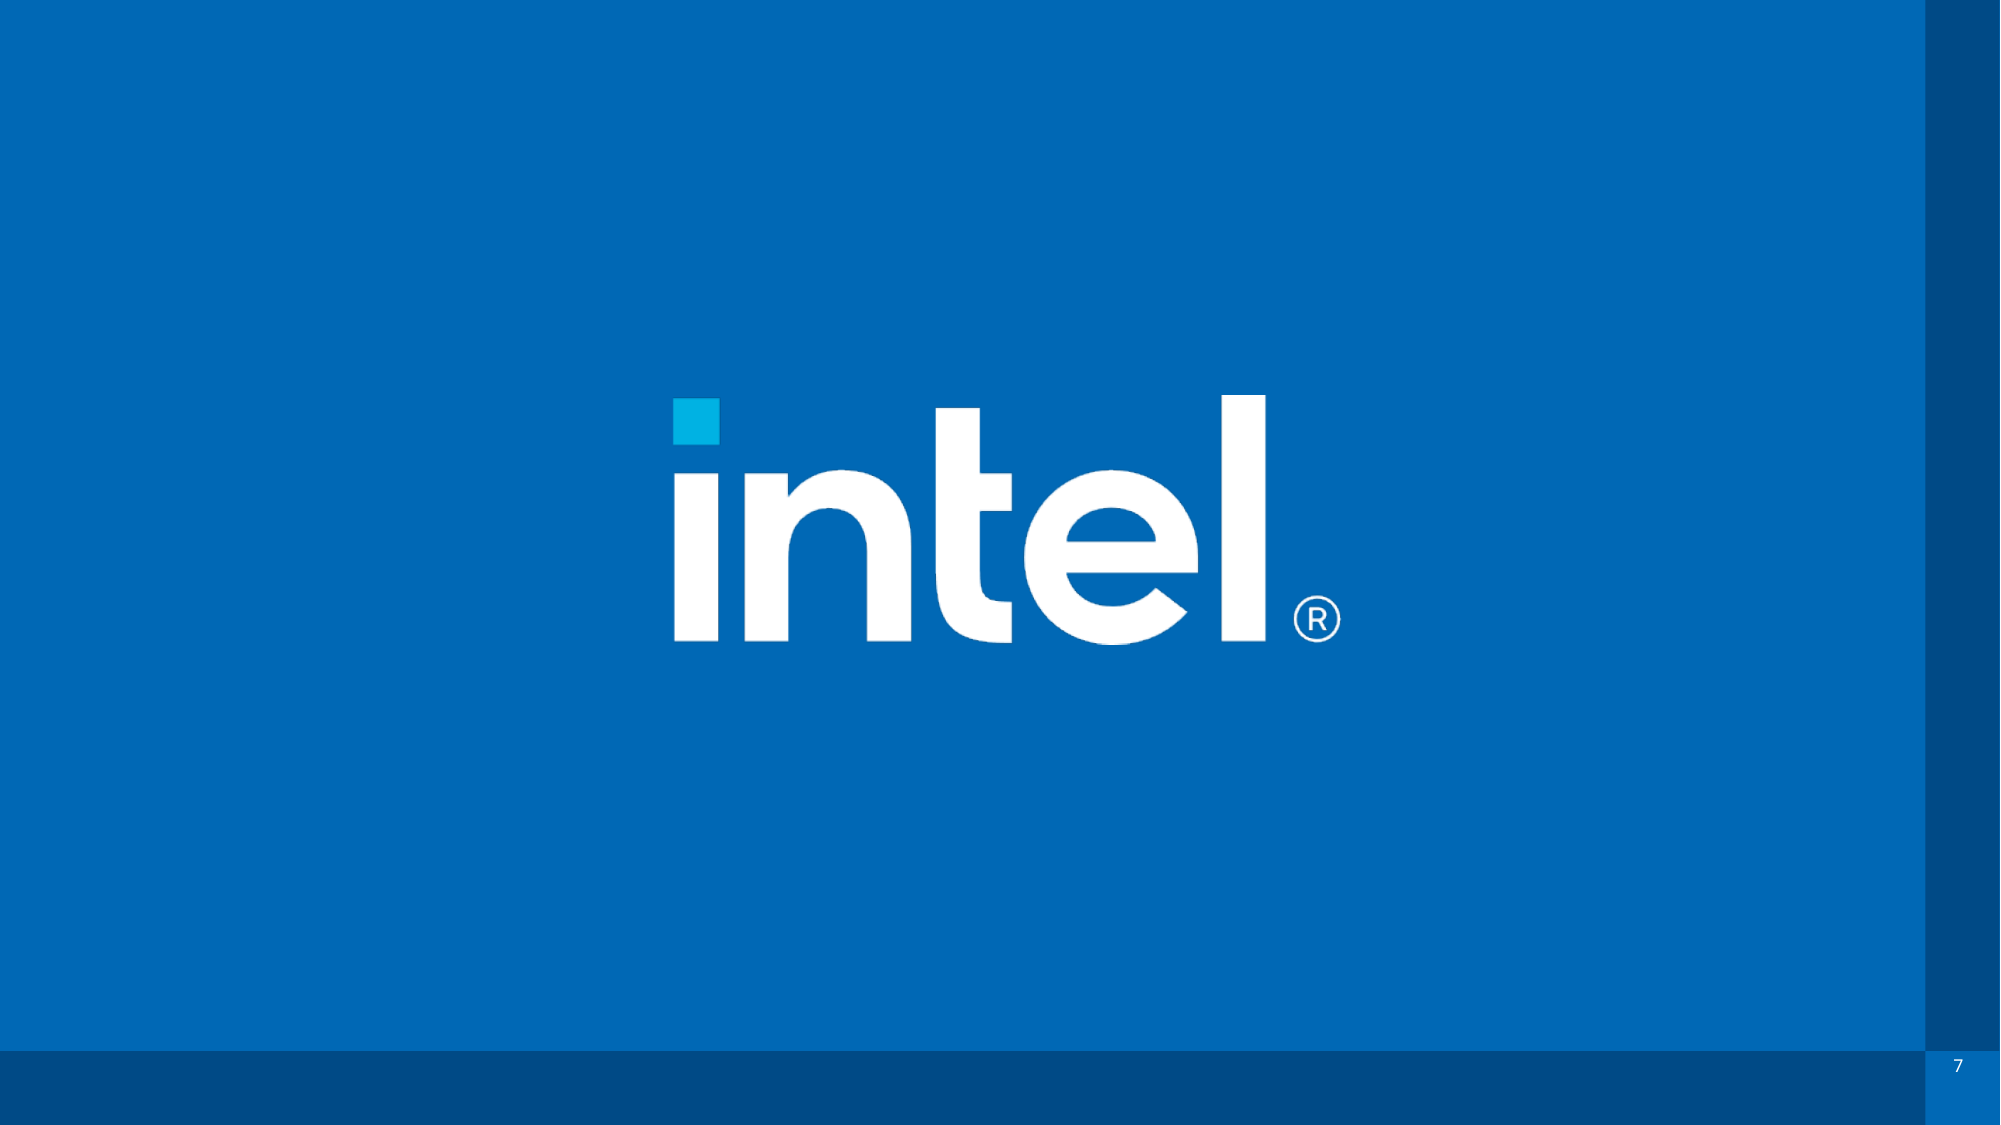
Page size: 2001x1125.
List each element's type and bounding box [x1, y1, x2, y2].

picture [672, 395, 1342, 645]
